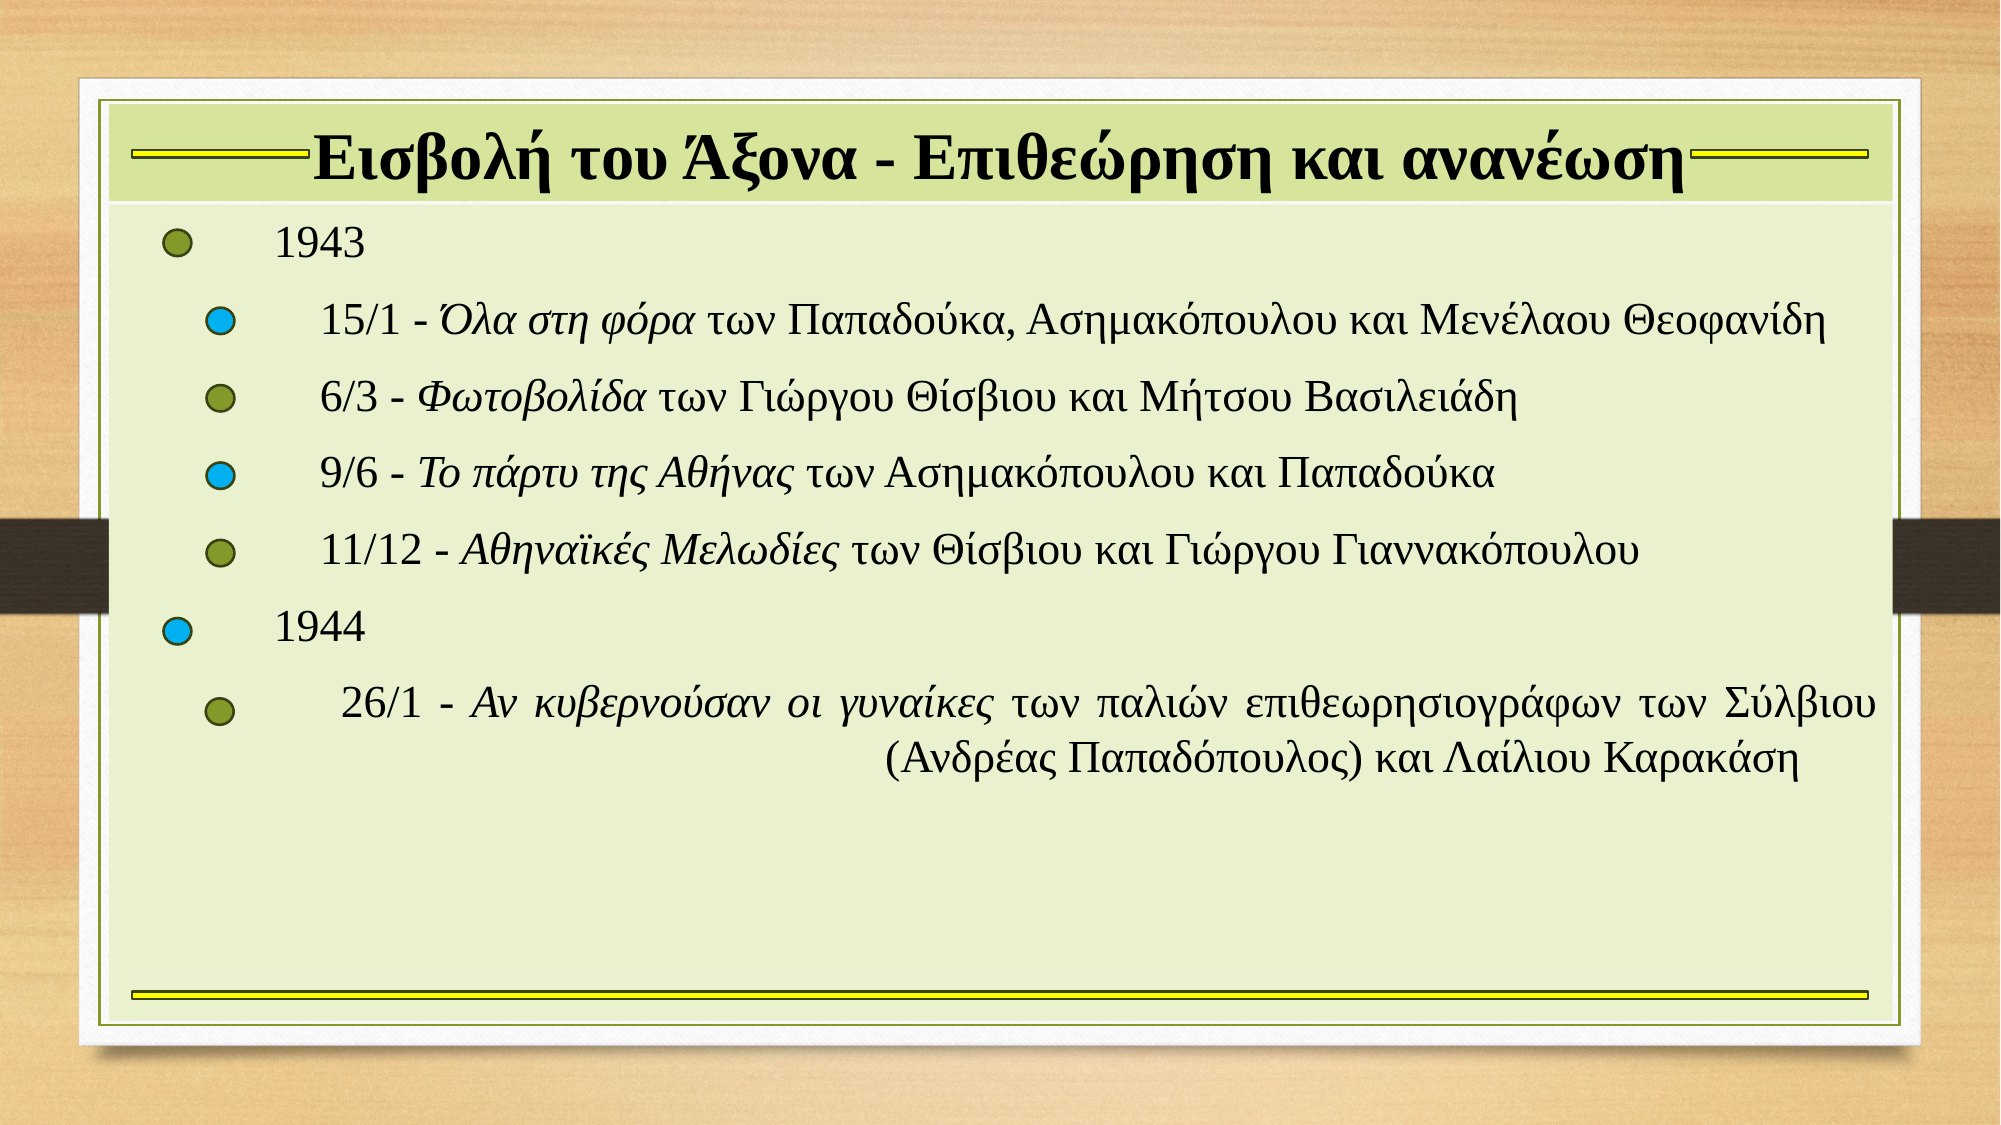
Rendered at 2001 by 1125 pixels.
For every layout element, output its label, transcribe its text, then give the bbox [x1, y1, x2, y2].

picture [0, 0, 2001, 1125]
text_box [205, 538, 236, 568]
text_box [131, 990, 1869, 1000]
text_box [131, 149, 310, 159]
text_box [204, 697, 235, 727]
text_box [205, 461, 236, 491]
text_box [162, 228, 193, 258]
text_box [162, 616, 193, 646]
text_box [205, 383, 236, 413]
list 1943 15/1 - Όλα στη φόρα των Παπαδούκα, Ασημακόπουλου και Μενέλαου Θεοφανίδη 6/3 - Φωτοβολίδα των Γιώργου Θίσβιου και Μήτσου Βασιλειάδη 9/6 - Το πάρτυ της Αθήνας των Ασημακόπουλου και Παπαδούκα 11/12 - Αθηναϊκές Μελωδίες των Θίσβιου και Γιώργου Γιαννακόπουλου 1944 26/1 - Αν κυβερνούσαν οι γυναίκες των παλιών επιθεωρησιογράφων των Σύλβιου (Ανδρέας Παπαδόπουλος) και Λαίλιου Καρακάση [108, 204, 1893, 1021]
title Εισβολή του Άξονα - Επιθεώρηση και ανανέωση [108, 104, 1893, 202]
text_box [1690, 149, 1869, 159]
text_box [205, 306, 236, 336]
